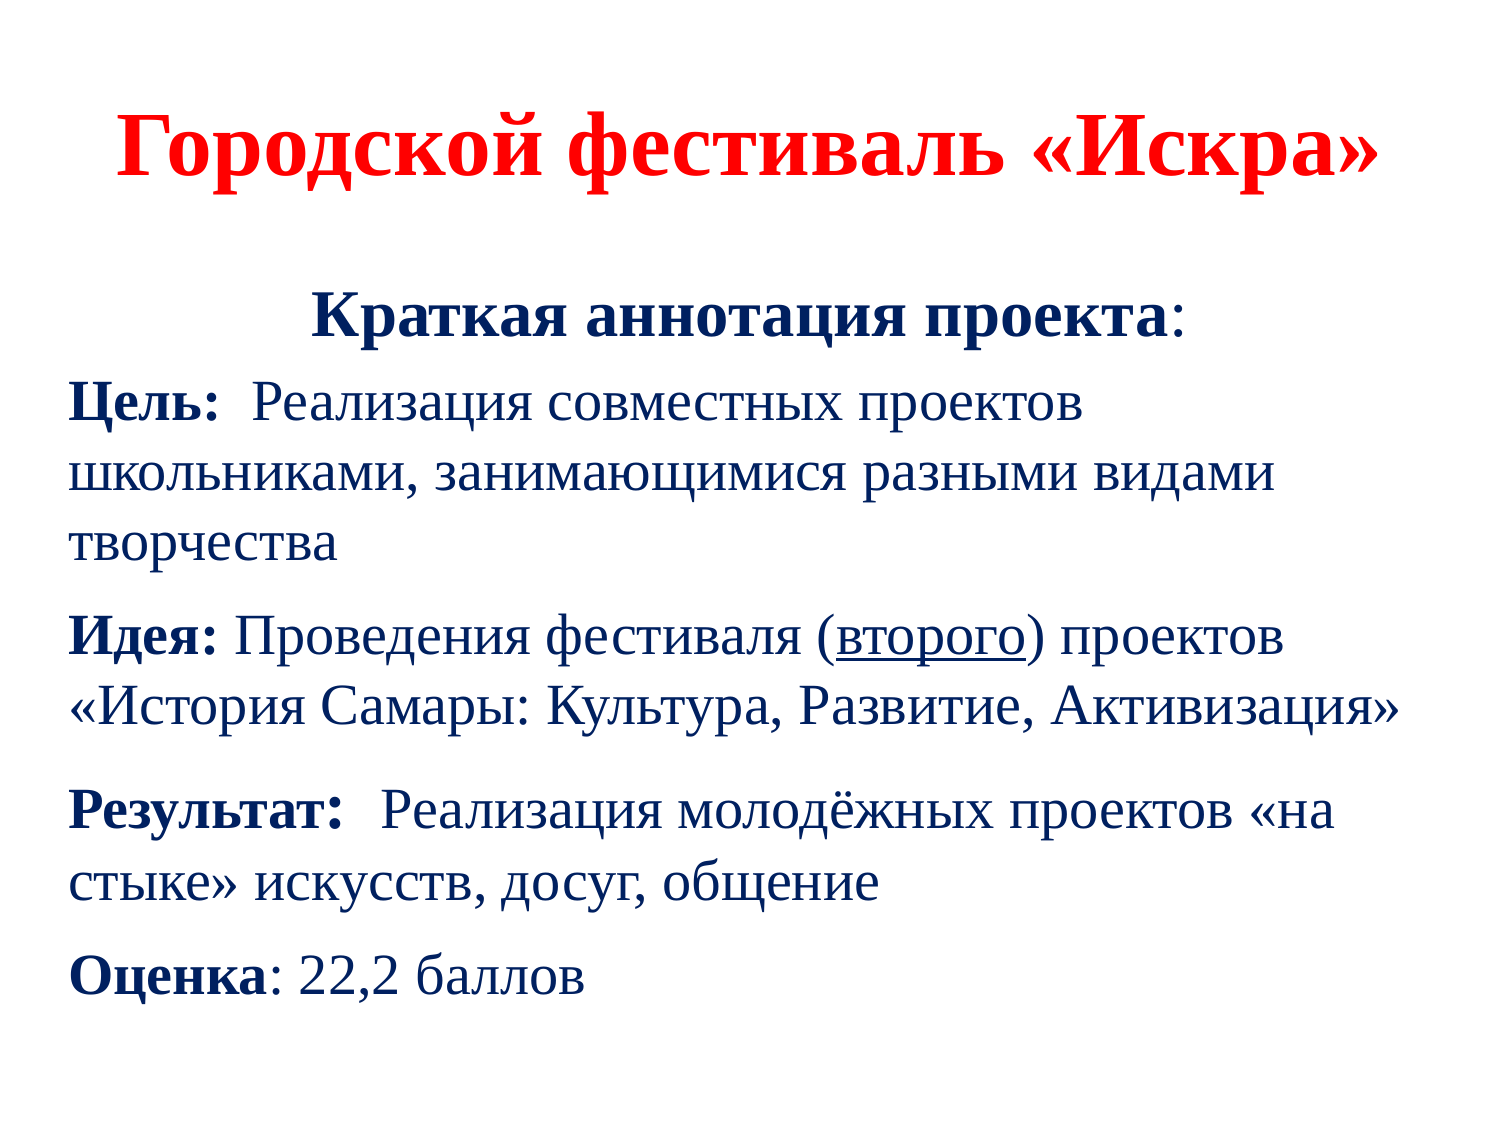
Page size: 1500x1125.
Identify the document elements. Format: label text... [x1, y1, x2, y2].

title Городской фестиваль «Искра» [75, 45, 1425, 233]
list Краткая аннотация проекта: Цель: Реализация совместных проектов школьниками, занимающимися разными видами творчества Идея: Проведения фестиваля (второго) проектов «История Самары: Культура, Развитие, Активизация» Результат: Реализация молодёжных проектов «на стыке» искусств, досуг, общение Оценка: 22,2 баллов [53, 262, 1447, 1083]
